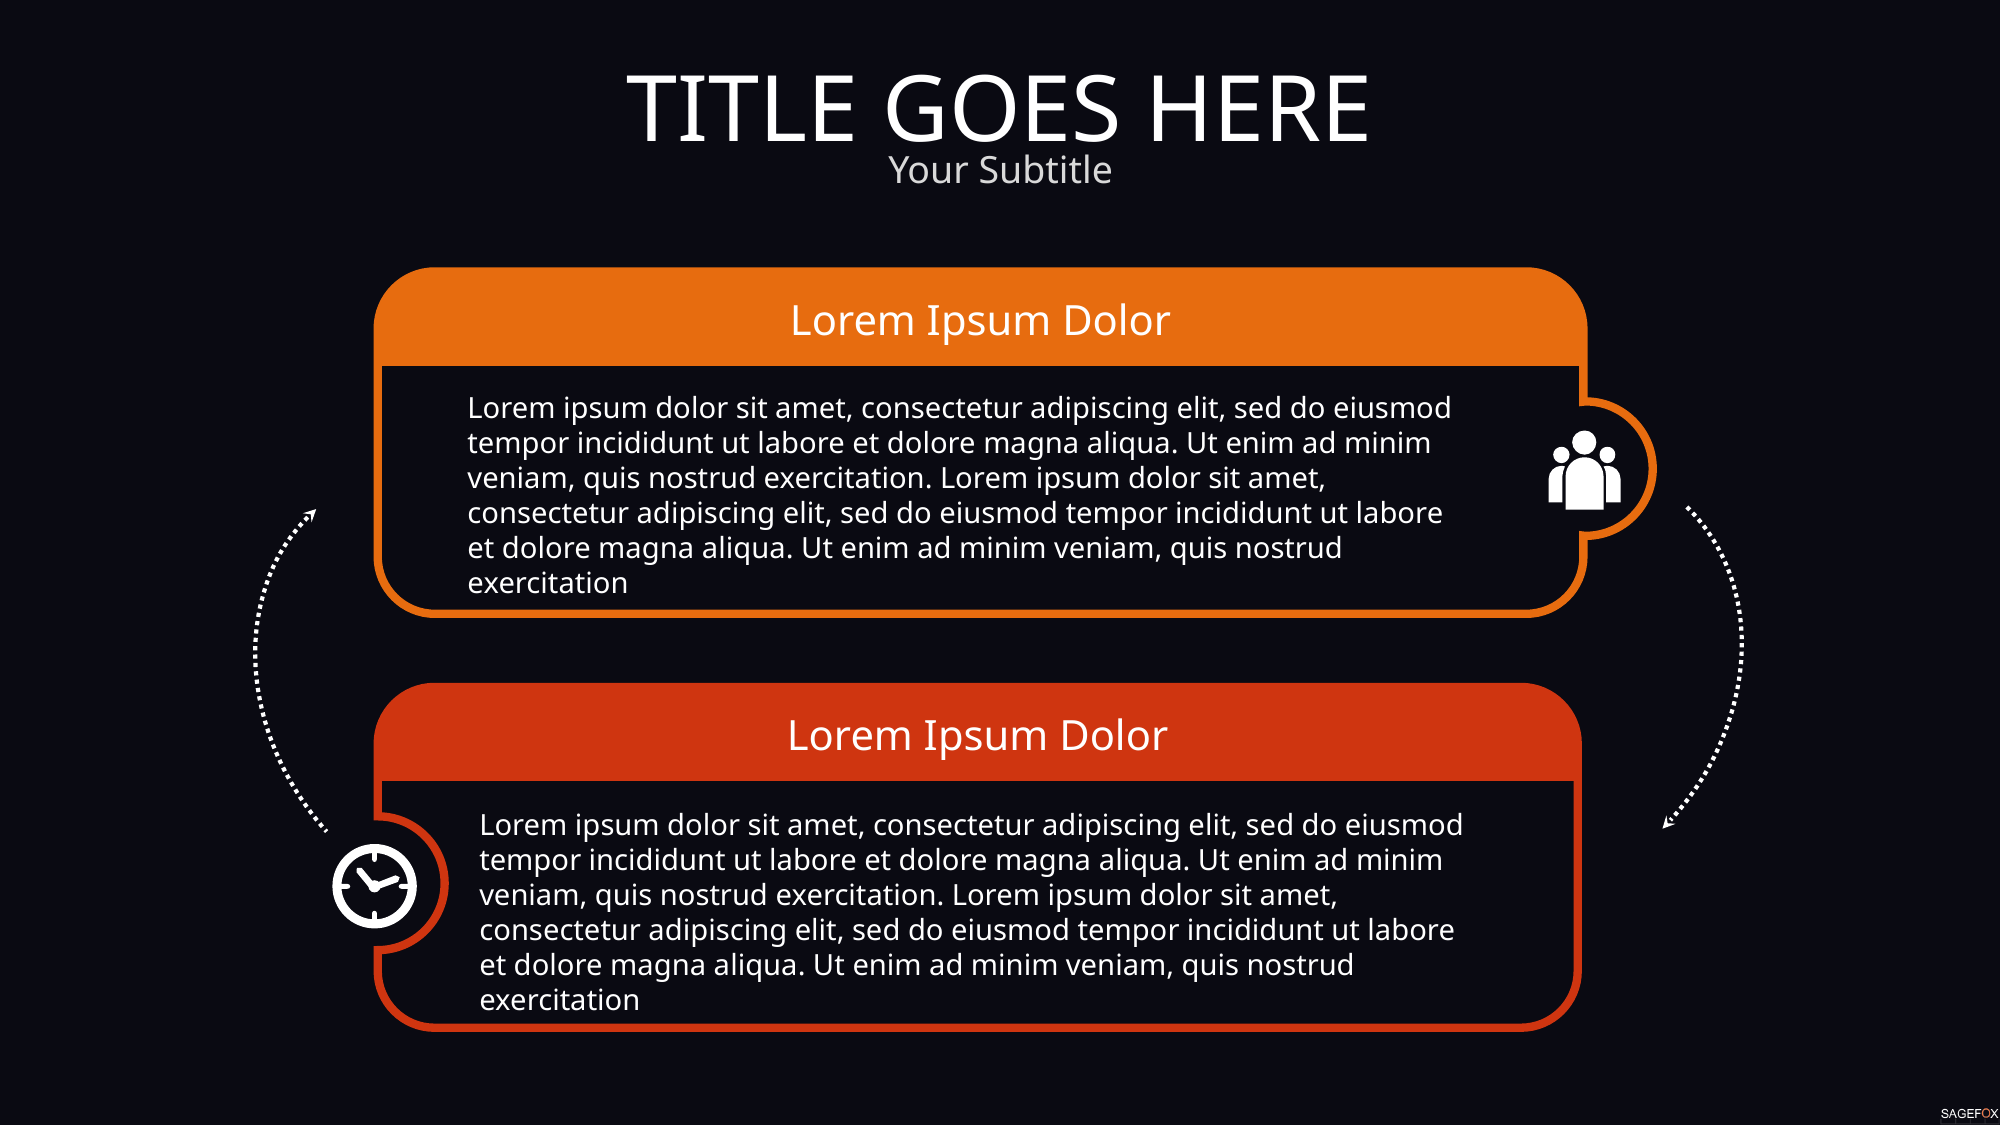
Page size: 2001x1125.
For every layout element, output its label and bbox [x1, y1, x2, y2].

text_box [377, 271, 1653, 614]
text_box [548, 42, 1452, 199]
text_box [377, 686, 1578, 1028]
text_box [254, 509, 475, 832]
picture [1939, 1108, 2000, 1125]
text_box [1514, 506, 1743, 829]
text_box [332, 843, 417, 929]
